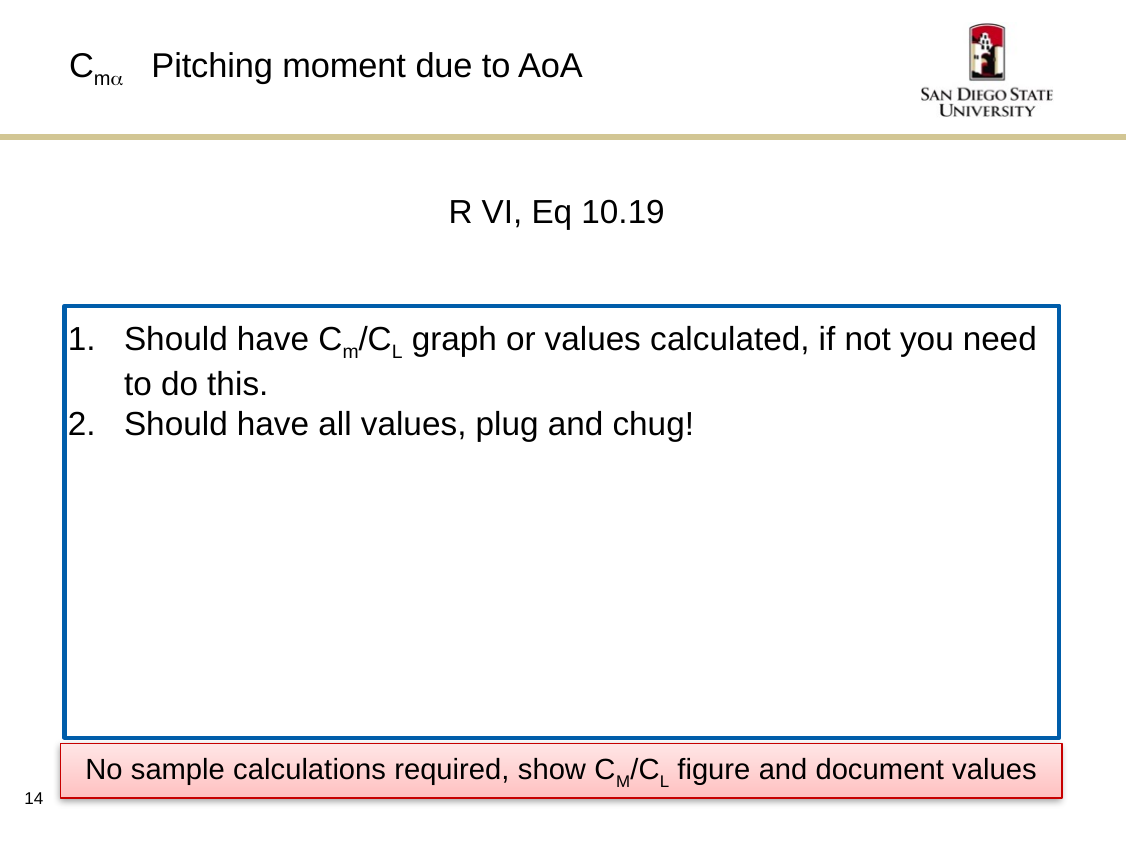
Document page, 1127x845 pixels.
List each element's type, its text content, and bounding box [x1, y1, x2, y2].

text_box Should have Cm/CL graph or values calculated, if not you need to do this. Should have all values, plug and chug! [53, 309, 1053, 450]
text_box No sample calculations required, show CM/CL figure and document values [60, 743, 1063, 799]
title Cma Pitching moment due to AoA [53, 0, 855, 133]
slide_number 14 [6, 779, 61, 818]
picture [920, 22, 1054, 118]
text_box [62, 304, 1061, 740]
